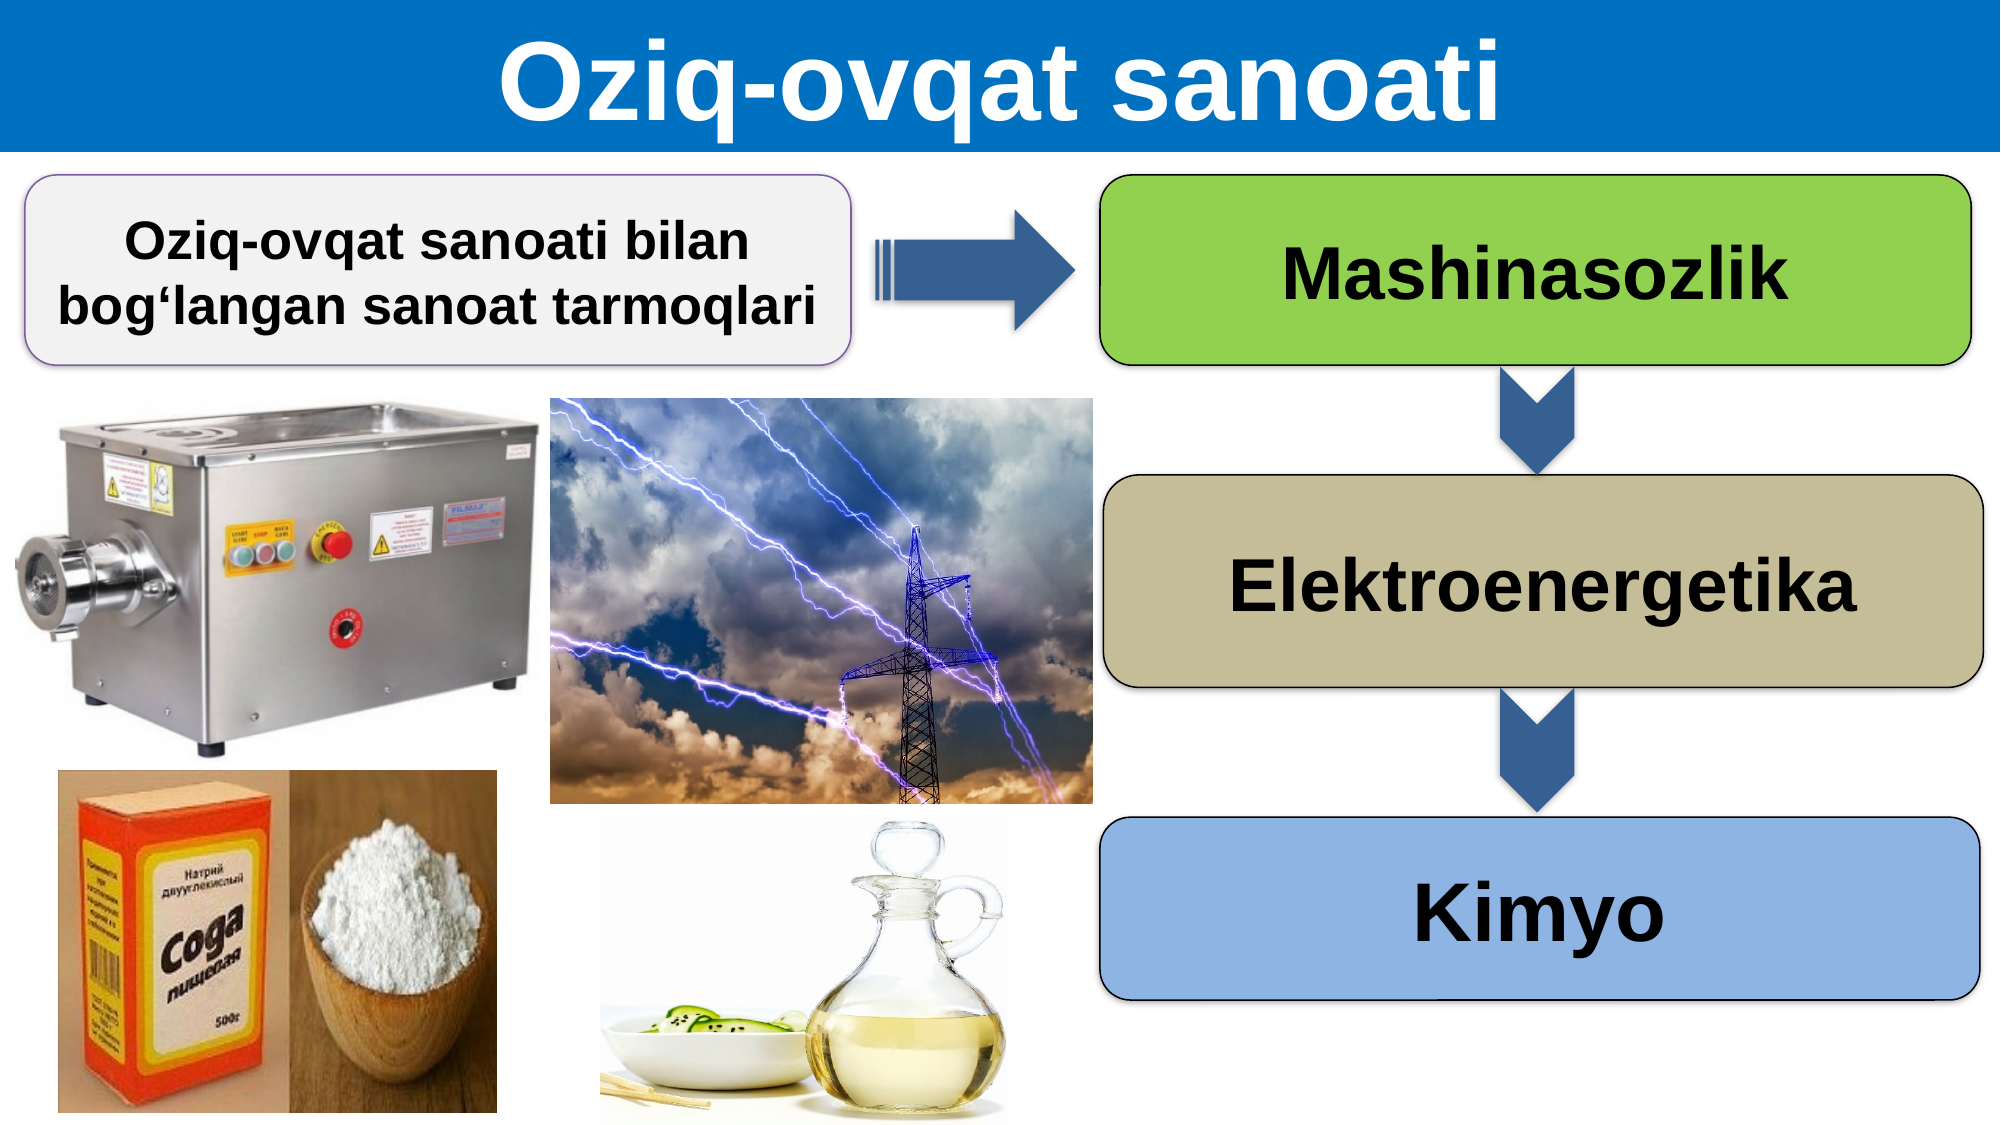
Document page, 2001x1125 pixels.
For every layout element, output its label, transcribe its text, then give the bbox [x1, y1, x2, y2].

picture [550, 398, 1094, 805]
text_box Oziq-ovqat sanoati bilan bog‘langan sanoat tarmoqlari [24, 174, 852, 366]
text_box Mashinasozlik [1099, 174, 1973, 366]
picture [14, 396, 541, 766]
text_box [883, 239, 891, 301]
text_box [1500, 687, 1575, 813]
text_box [875, 239, 880, 301]
picture [58, 770, 497, 1113]
text_box Kimyo [1099, 816, 1981, 1001]
text_box [894, 209, 1076, 331]
text_box Elektroenergetika [1102, 474, 1985, 689]
picture [599, 816, 1007, 1125]
text_box Oziq-ovqat sanoati [0, 0, 2000, 152]
text_box [1500, 366, 1575, 476]
